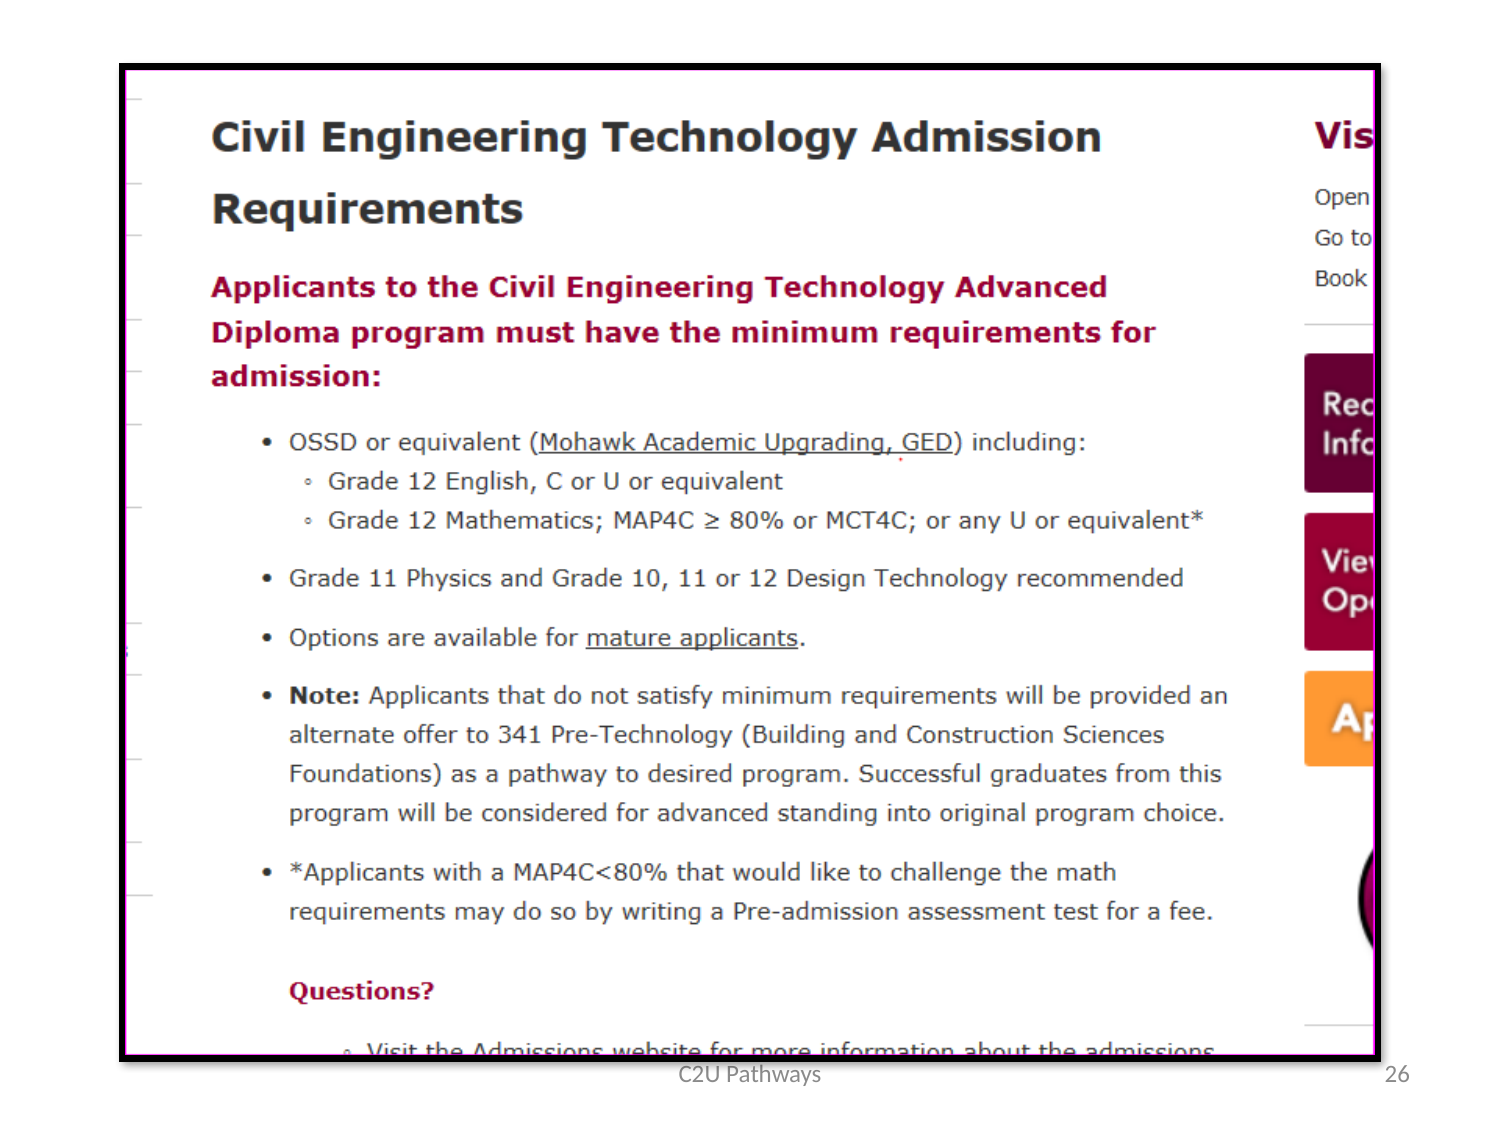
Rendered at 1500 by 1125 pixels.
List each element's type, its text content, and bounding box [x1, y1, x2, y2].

footer C2U Pathways [512, 1071, 988, 1103]
slide_number 26 [1074, 1042, 1425, 1103]
picture [124, 69, 1376, 1056]
